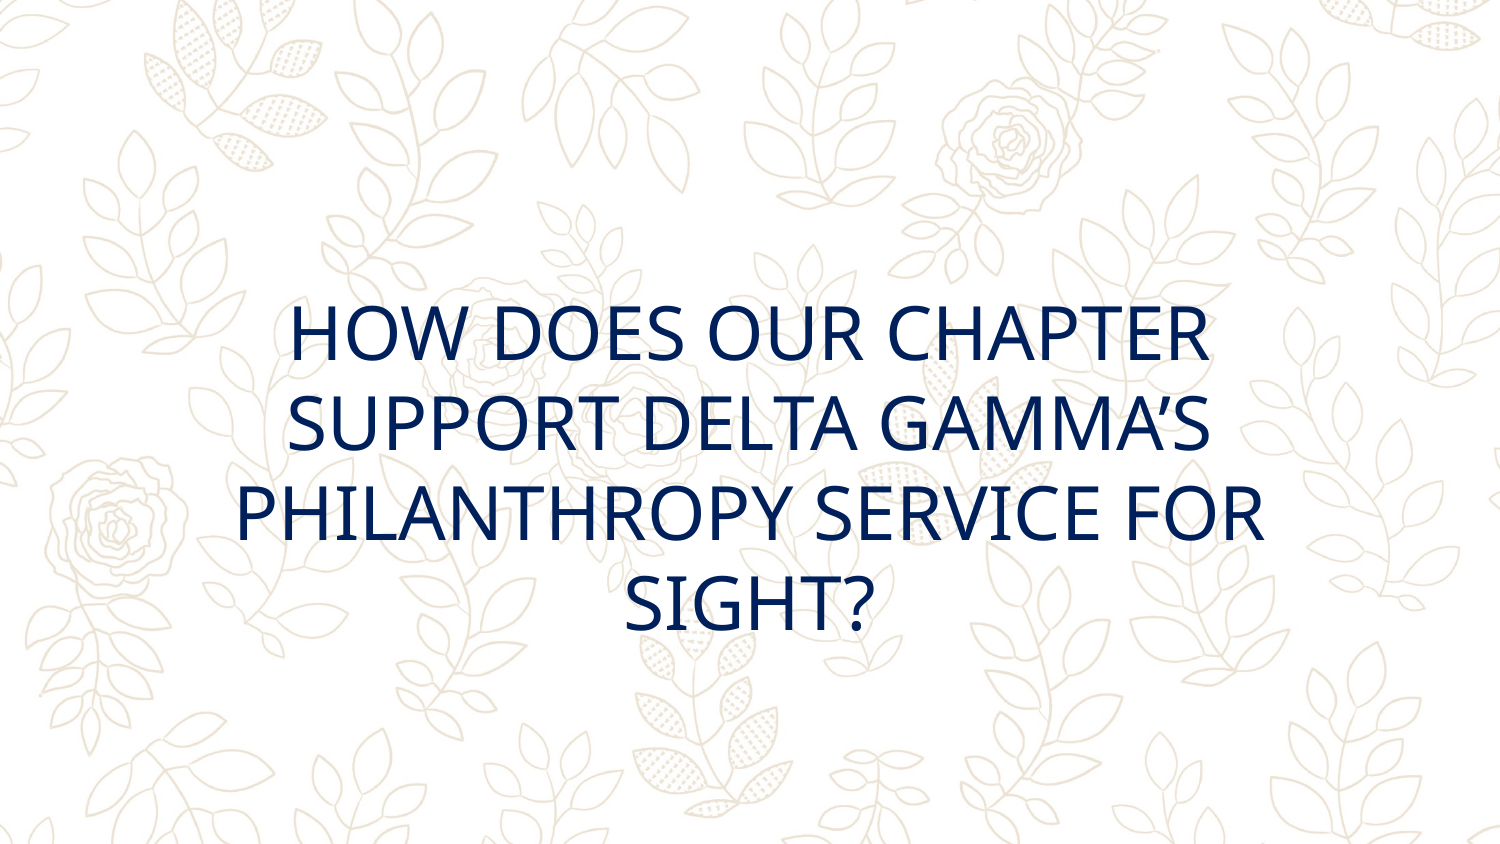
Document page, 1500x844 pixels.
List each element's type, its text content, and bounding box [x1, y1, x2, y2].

picture [0, 0, 1500, 844]
text_box HOW DOES OUR CHAPTER SUPPORT DELTA GAMMA’S PHILANTHROPY SERVICE FOR SIGHT? [206, 277, 1294, 653]
